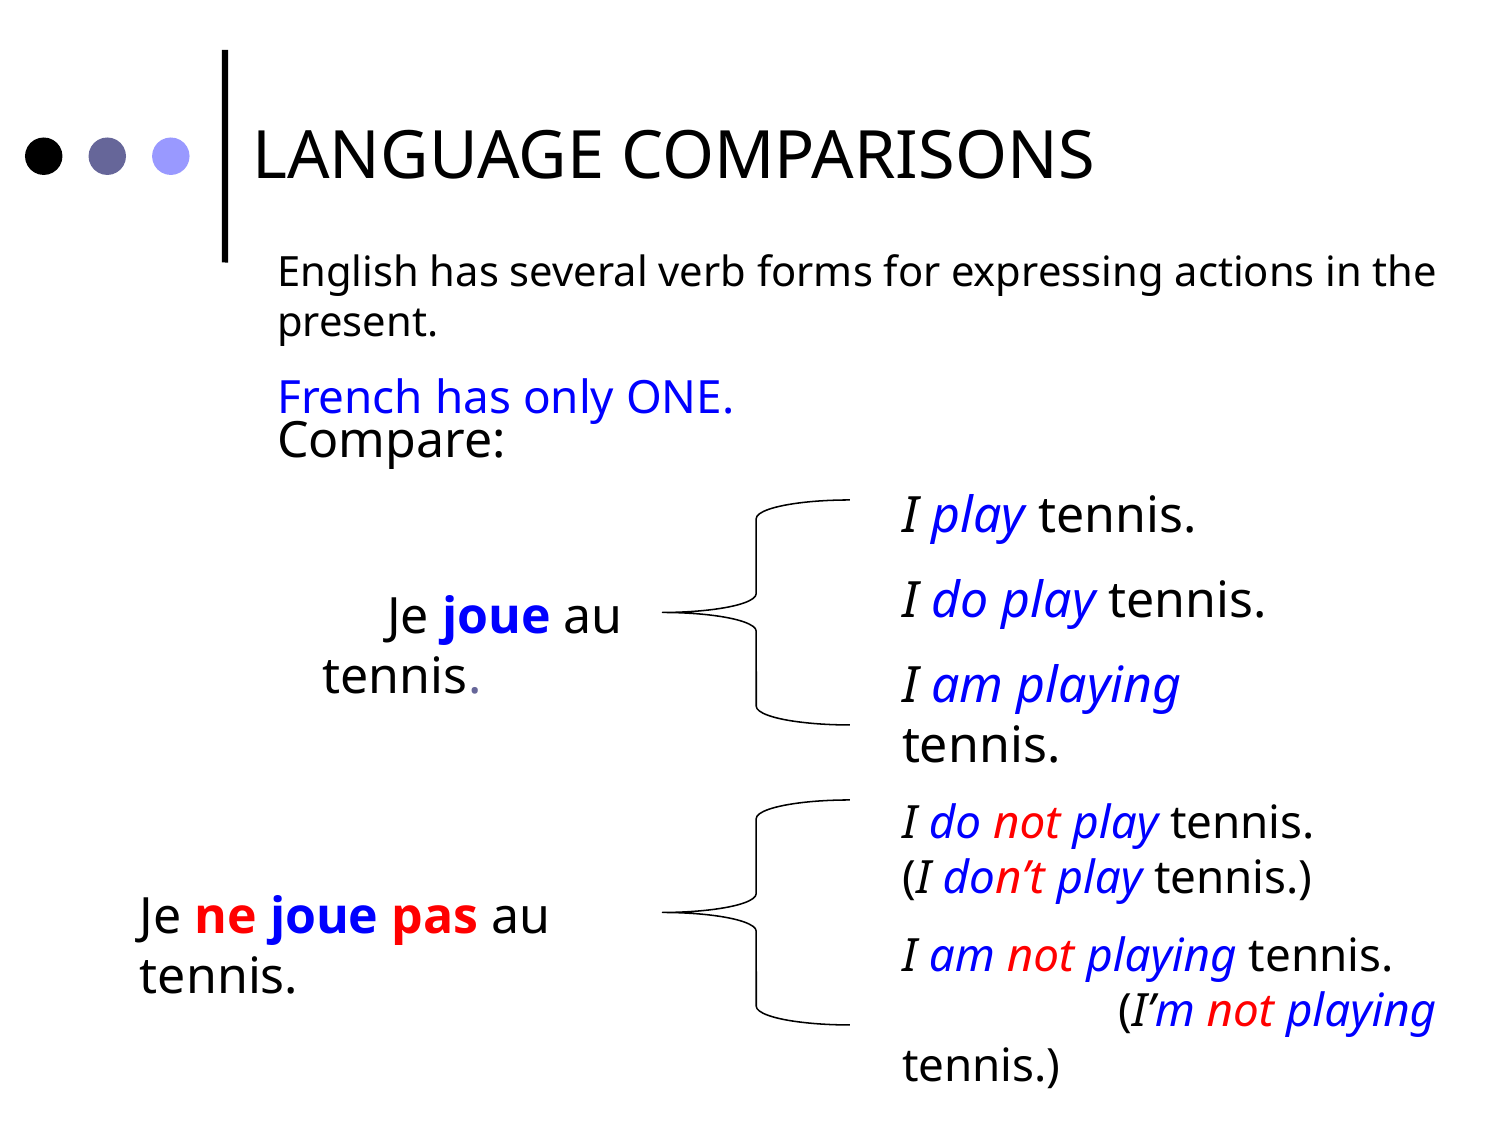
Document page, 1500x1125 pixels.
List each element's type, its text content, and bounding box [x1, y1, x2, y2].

text_box I do not play tennis. (I don’t play tennis.) I am not playing tennis. (I’m not playing tennis.) [887, 784, 1500, 1098]
text_box Je joue au tennis. [225, 576, 638, 747]
text_box Compare: [262, 399, 588, 555]
text_box [662, 799, 850, 1025]
text_box [662, 499, 850, 725]
text_box LANGUAGE COMPARISONS [237, 103, 1175, 199]
text_box Je ne joue pas au tennis. [124, 876, 663, 1011]
text_box I play tennis. I do play tennis. I am playing tennis. [887, 474, 1338, 784]
text_box English has several verb forms for expressing actions in the present. French has only ONE. [262, 237, 1500, 431]
